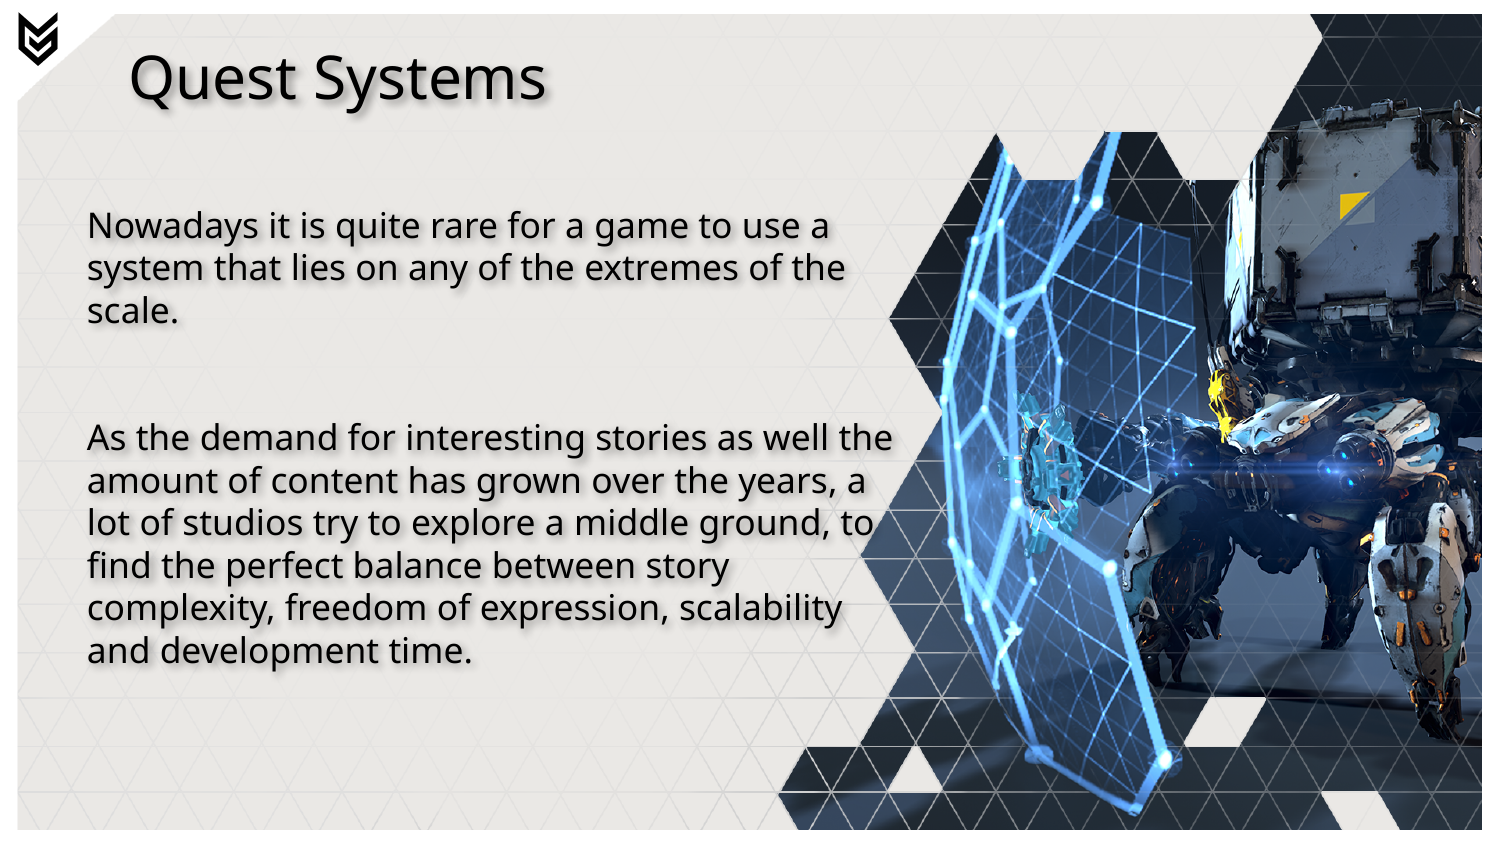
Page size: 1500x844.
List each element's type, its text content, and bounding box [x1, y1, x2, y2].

list Nowadays it is quite rare for a game to use a system that lies on any of the extremes of the scale. As the demand for interesting stories as well the amount of content has grown over the years, a lot of studios try to explore a middle ground, to find the perfect balance between story complexity, freedom of expression, scalability and development time. [75, 196, 926, 754]
title Quest Systems [116, 33, 1425, 175]
picture [0, 0, 1500, 844]
